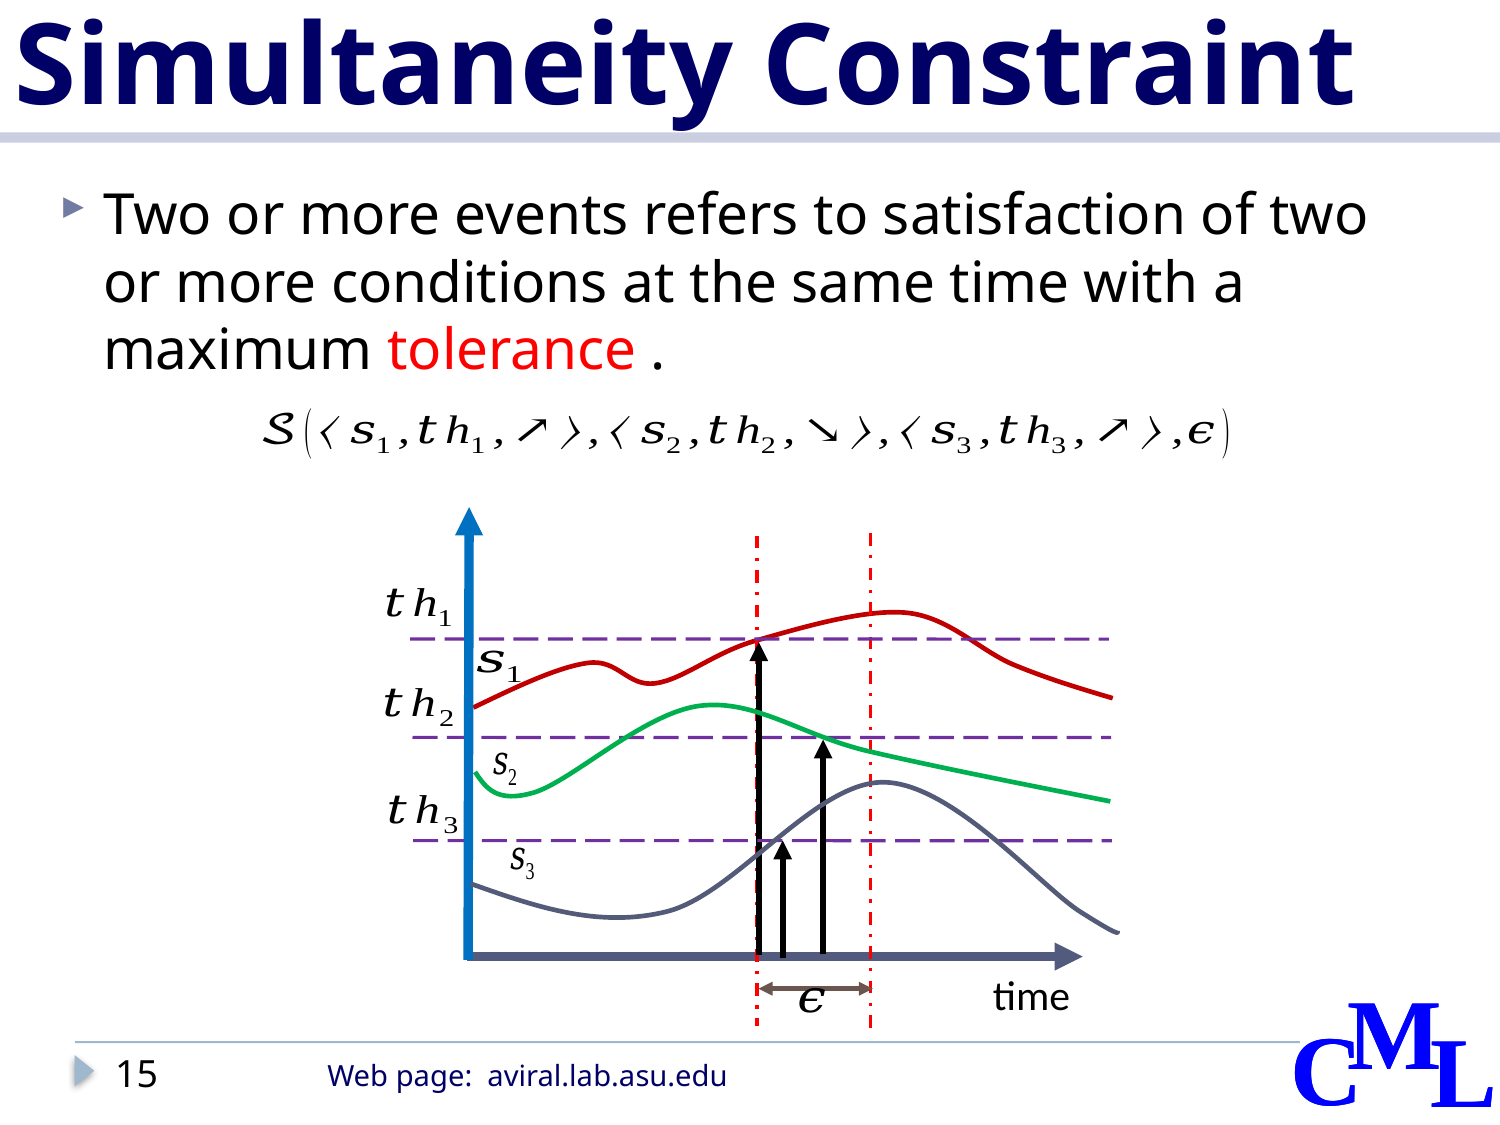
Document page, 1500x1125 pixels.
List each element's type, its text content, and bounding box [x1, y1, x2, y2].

slide_number 15 [100, 1042, 313, 1103]
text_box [381, 507, 1118, 1031]
title Simultaneity Constraint [0, 0, 1500, 135]
